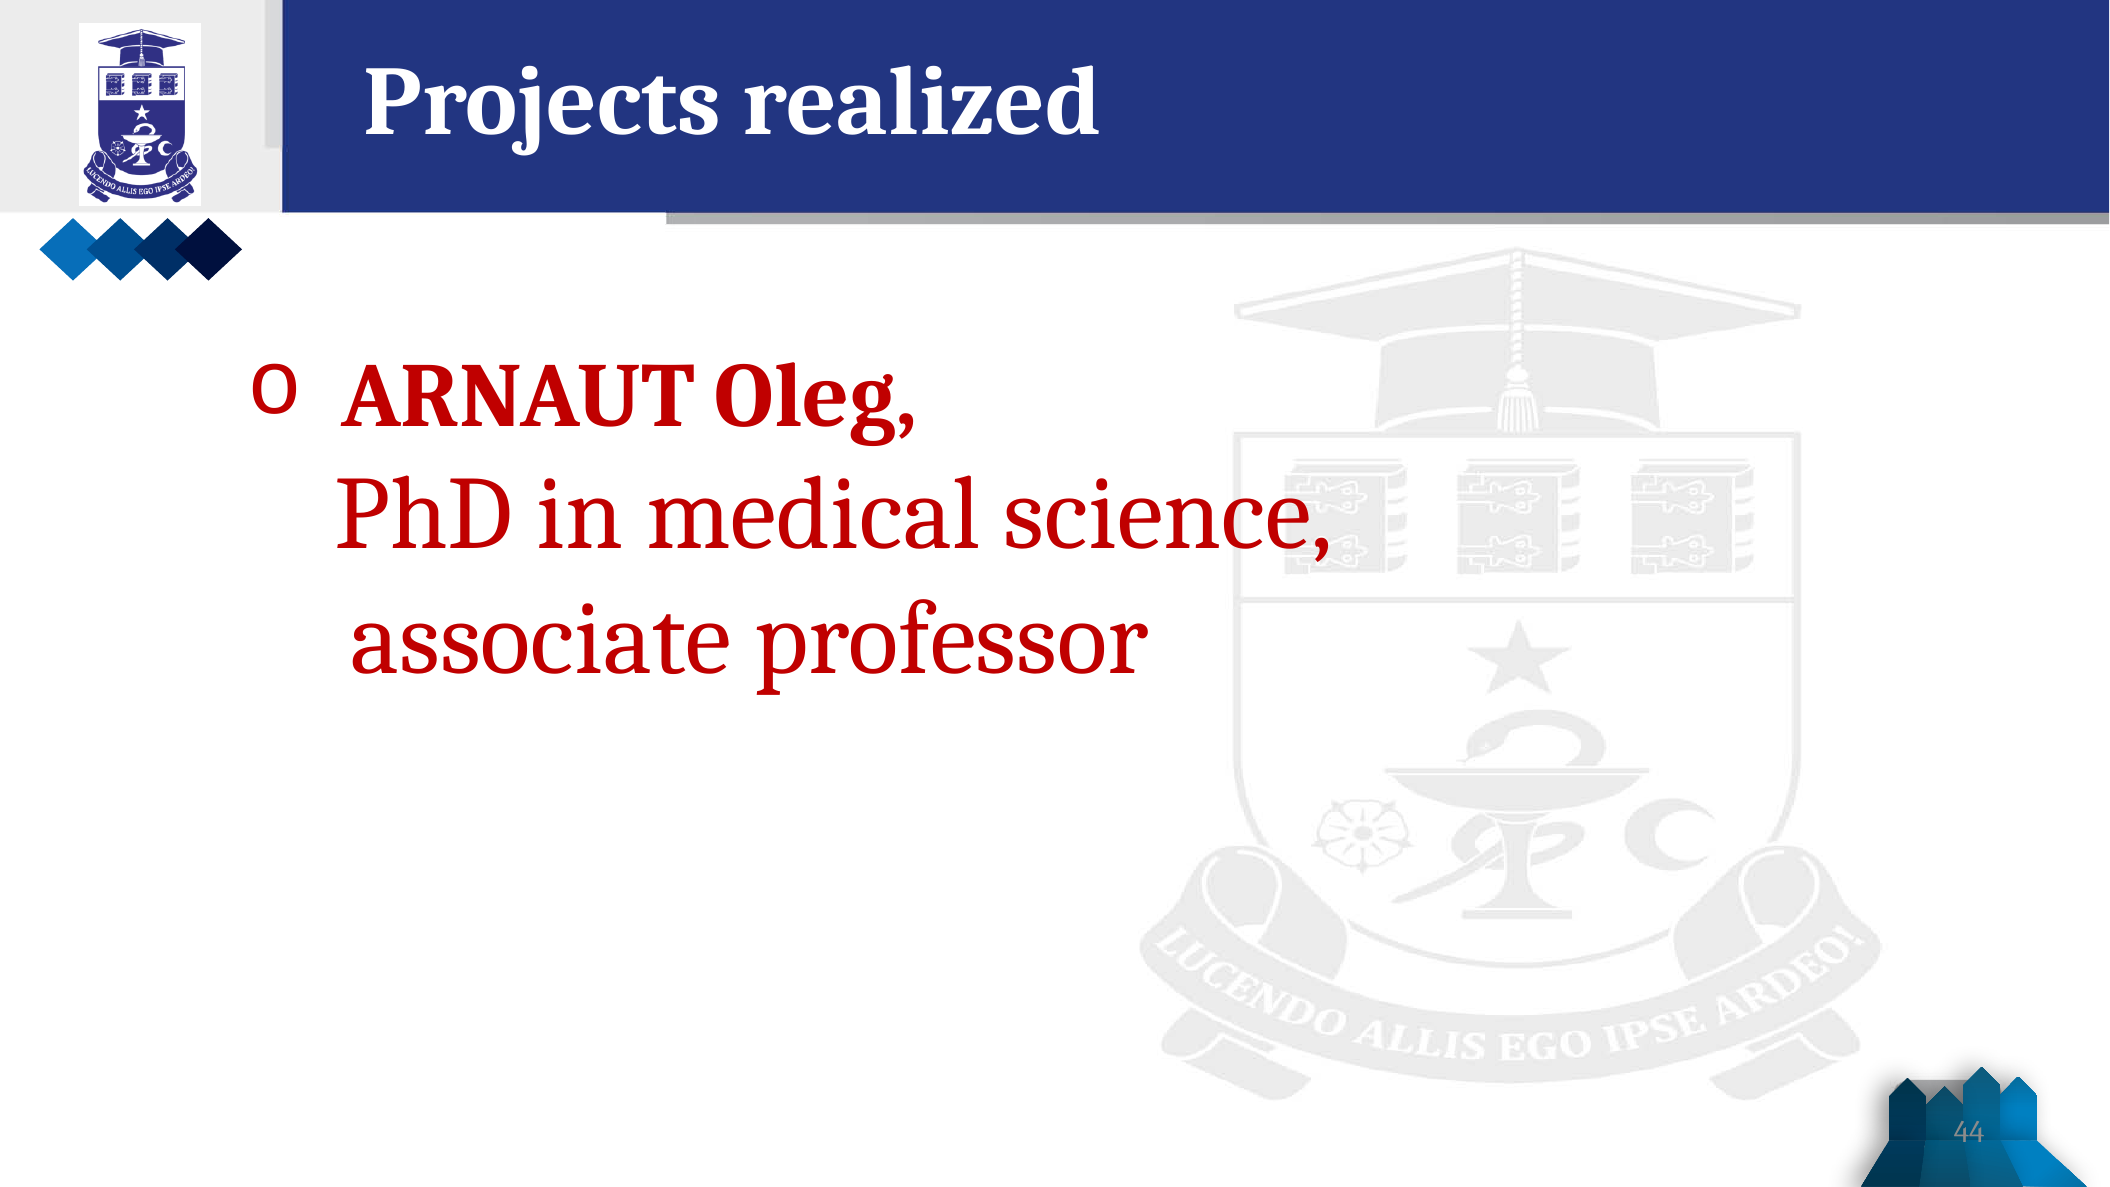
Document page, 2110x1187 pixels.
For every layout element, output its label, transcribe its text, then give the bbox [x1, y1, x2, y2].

slide_number 44 [1827, 1099, 2004, 1161]
picture [0, 0, 2110, 1187]
text_box ARNAUT Oleg, PhD in medical science, associate professor [228, 210, 2022, 944]
title Projects realized [344, 26, 2015, 164]
